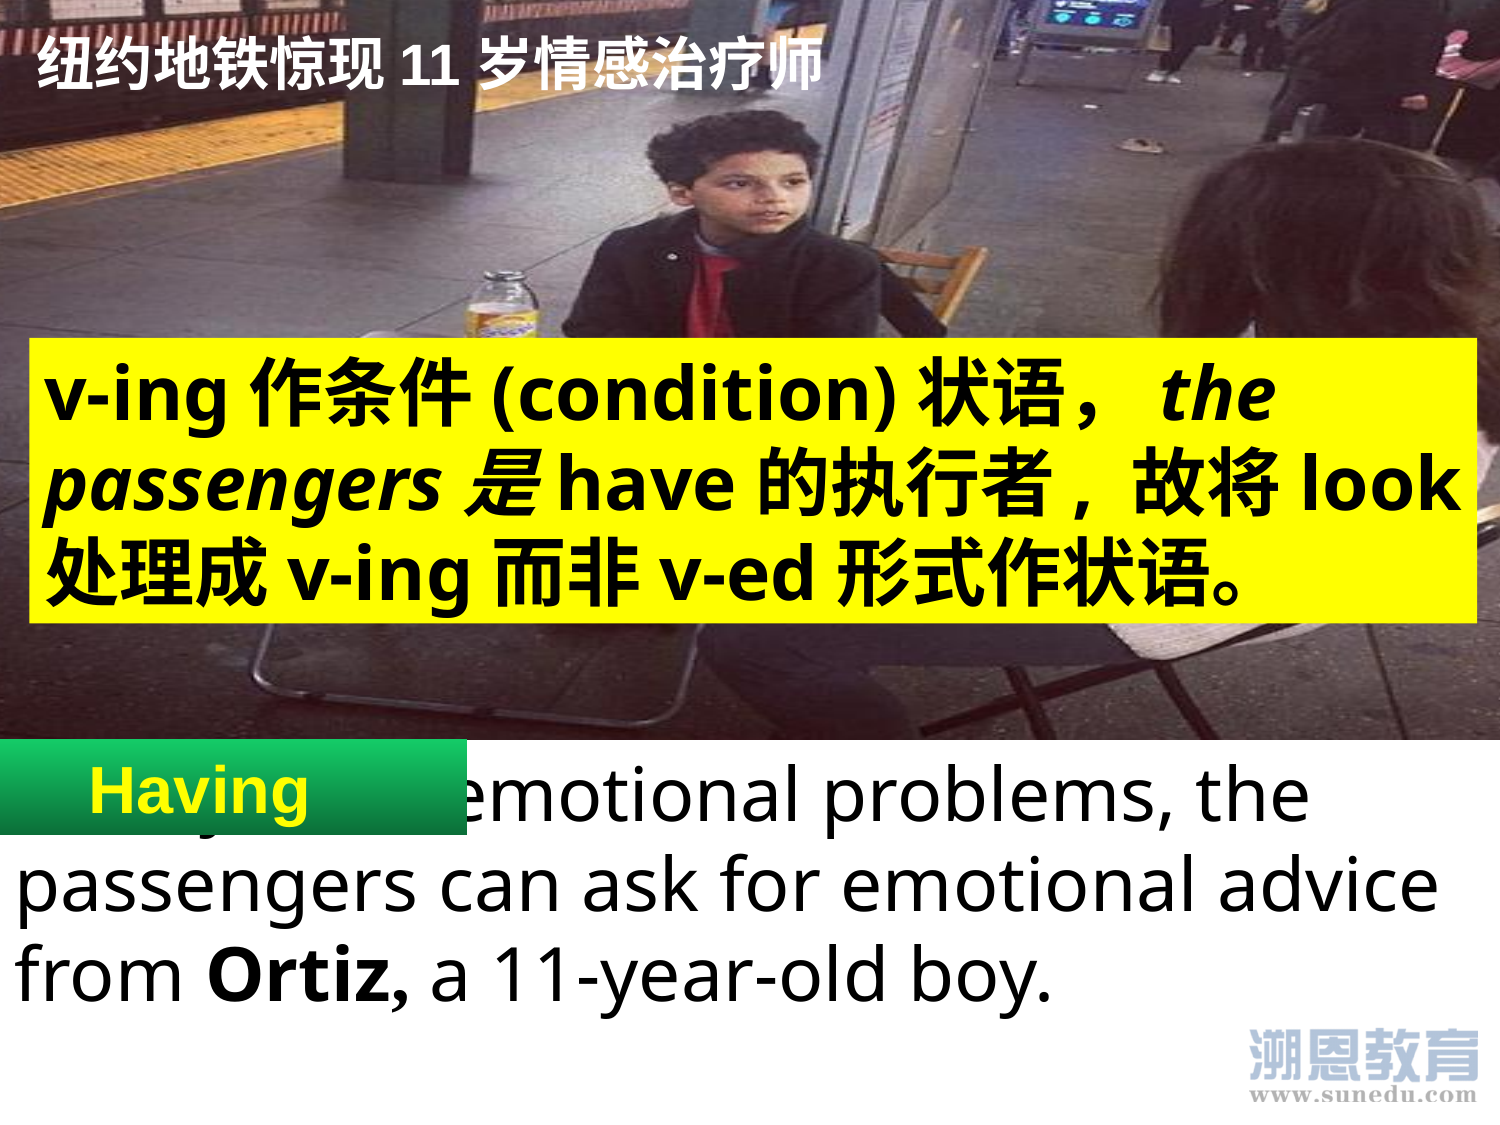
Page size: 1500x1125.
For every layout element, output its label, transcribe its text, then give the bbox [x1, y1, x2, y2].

picture [0, 0, 1500, 740]
text_box Having [0, 748, 467, 835]
text_box If they have emotional problems, the passengers can ask for emotional advice from Ortiz, a 11-year-old boy. [0, 748, 1500, 1025]
picture [1248, 1027, 1478, 1102]
